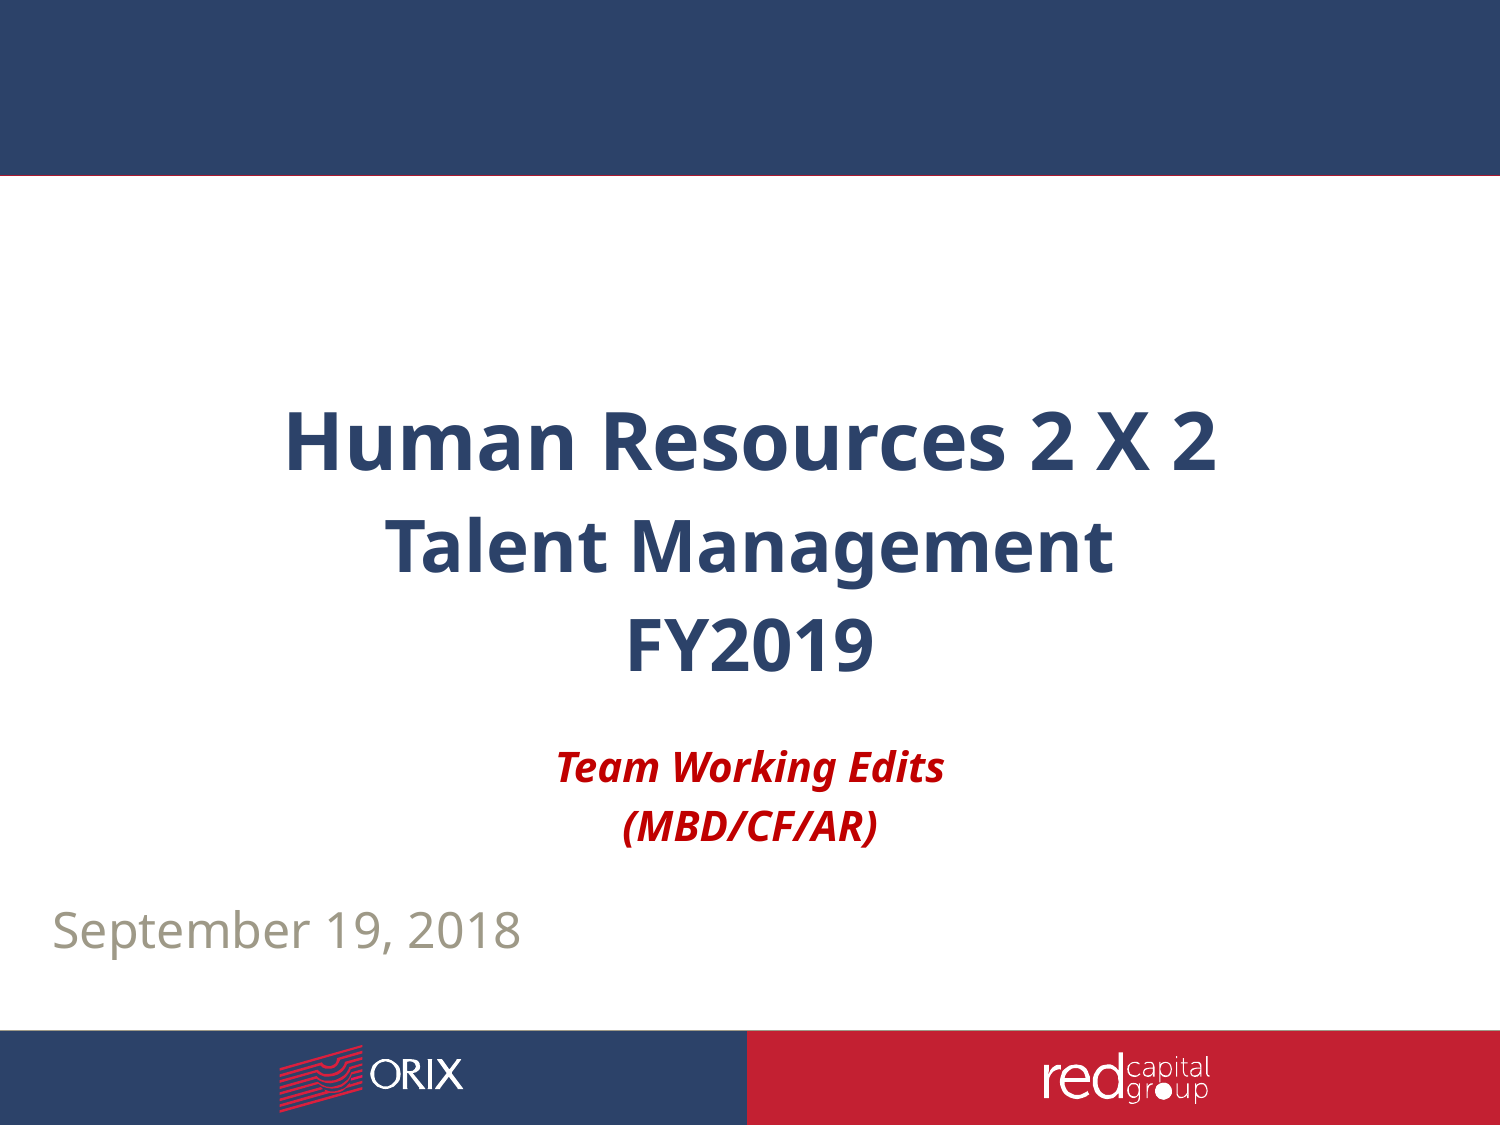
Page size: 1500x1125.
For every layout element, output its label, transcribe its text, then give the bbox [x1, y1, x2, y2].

title Human Resources 2 X 2 Talent Management FY2019 [37, 375, 1463, 700]
subtitle September 19, 2018 [37, 891, 1463, 1017]
text_box Team Working Edits (MBD/CF/AR) [37, 733, 1463, 859]
